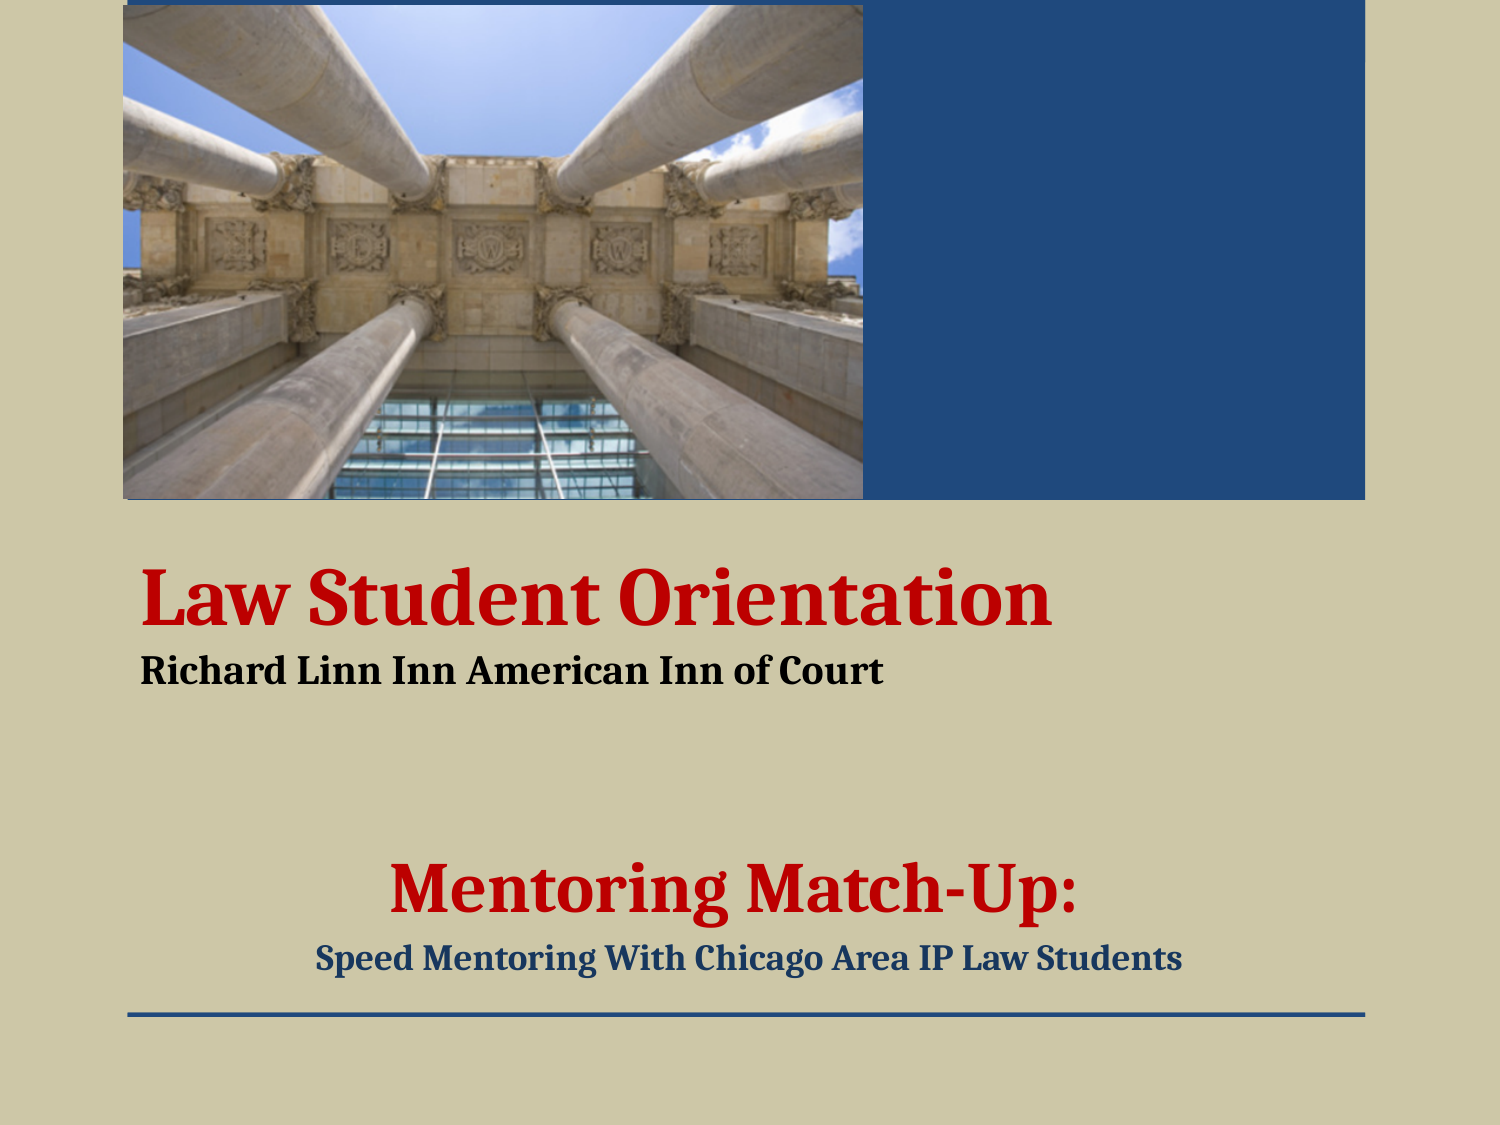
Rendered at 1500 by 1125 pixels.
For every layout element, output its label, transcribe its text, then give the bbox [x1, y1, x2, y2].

subtitle Mentoring Match-Up: Speed Mentoring With Chicago Area IP Law Students [125, 774, 1375, 988]
picture [122, 4, 864, 499]
title Law Student Orientation Richard Linn Inn American Inn of Court [125, 525, 1363, 700]
